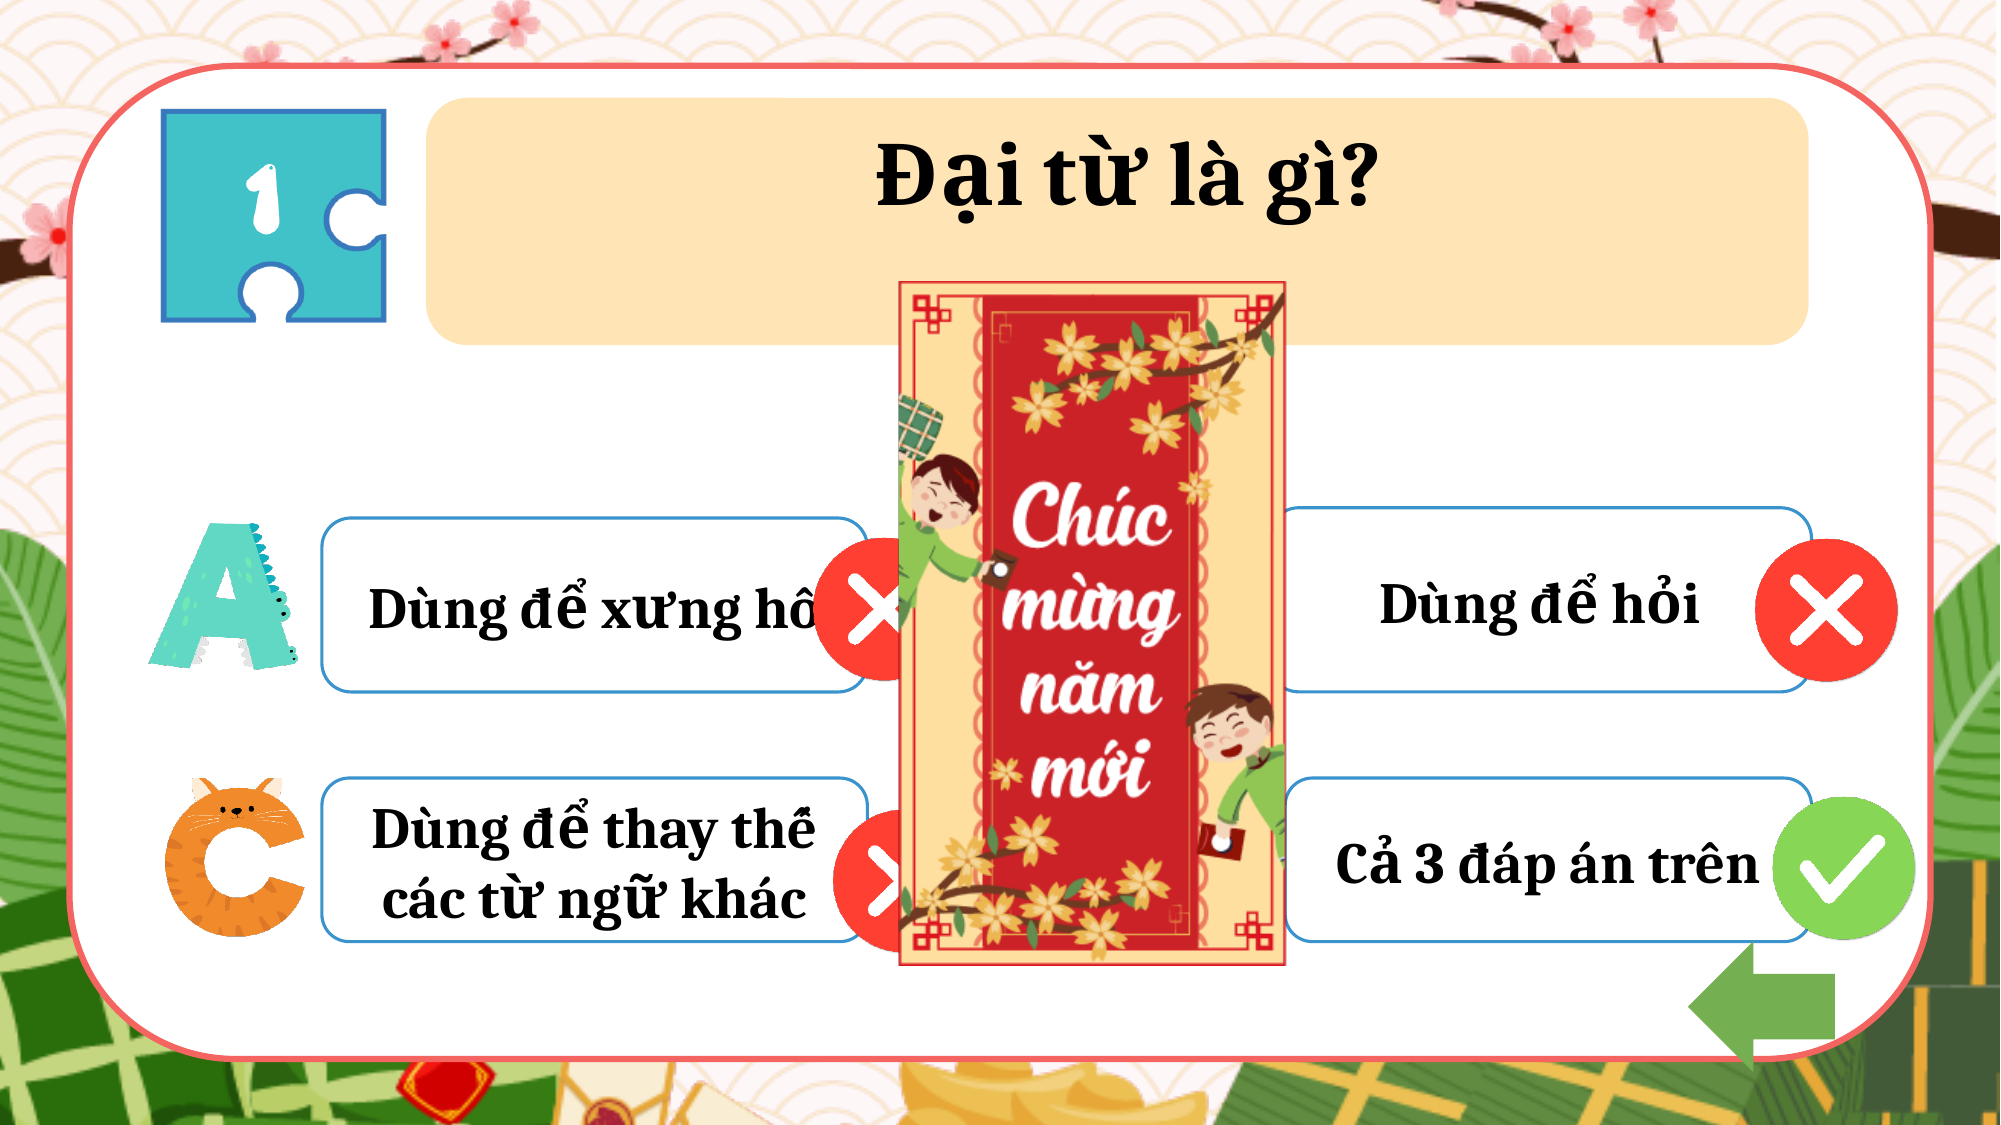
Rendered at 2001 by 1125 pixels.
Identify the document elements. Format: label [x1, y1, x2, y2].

text_box [154, 778, 821, 942]
text_box [425, 97, 1809, 346]
text_box [148, 507, 821, 692]
text_box [1404, 778, 1812, 942]
picture [0, 0, 2000, 1125]
text_box [1686, 942, 1836, 1075]
text_box [1404, 507, 1812, 692]
